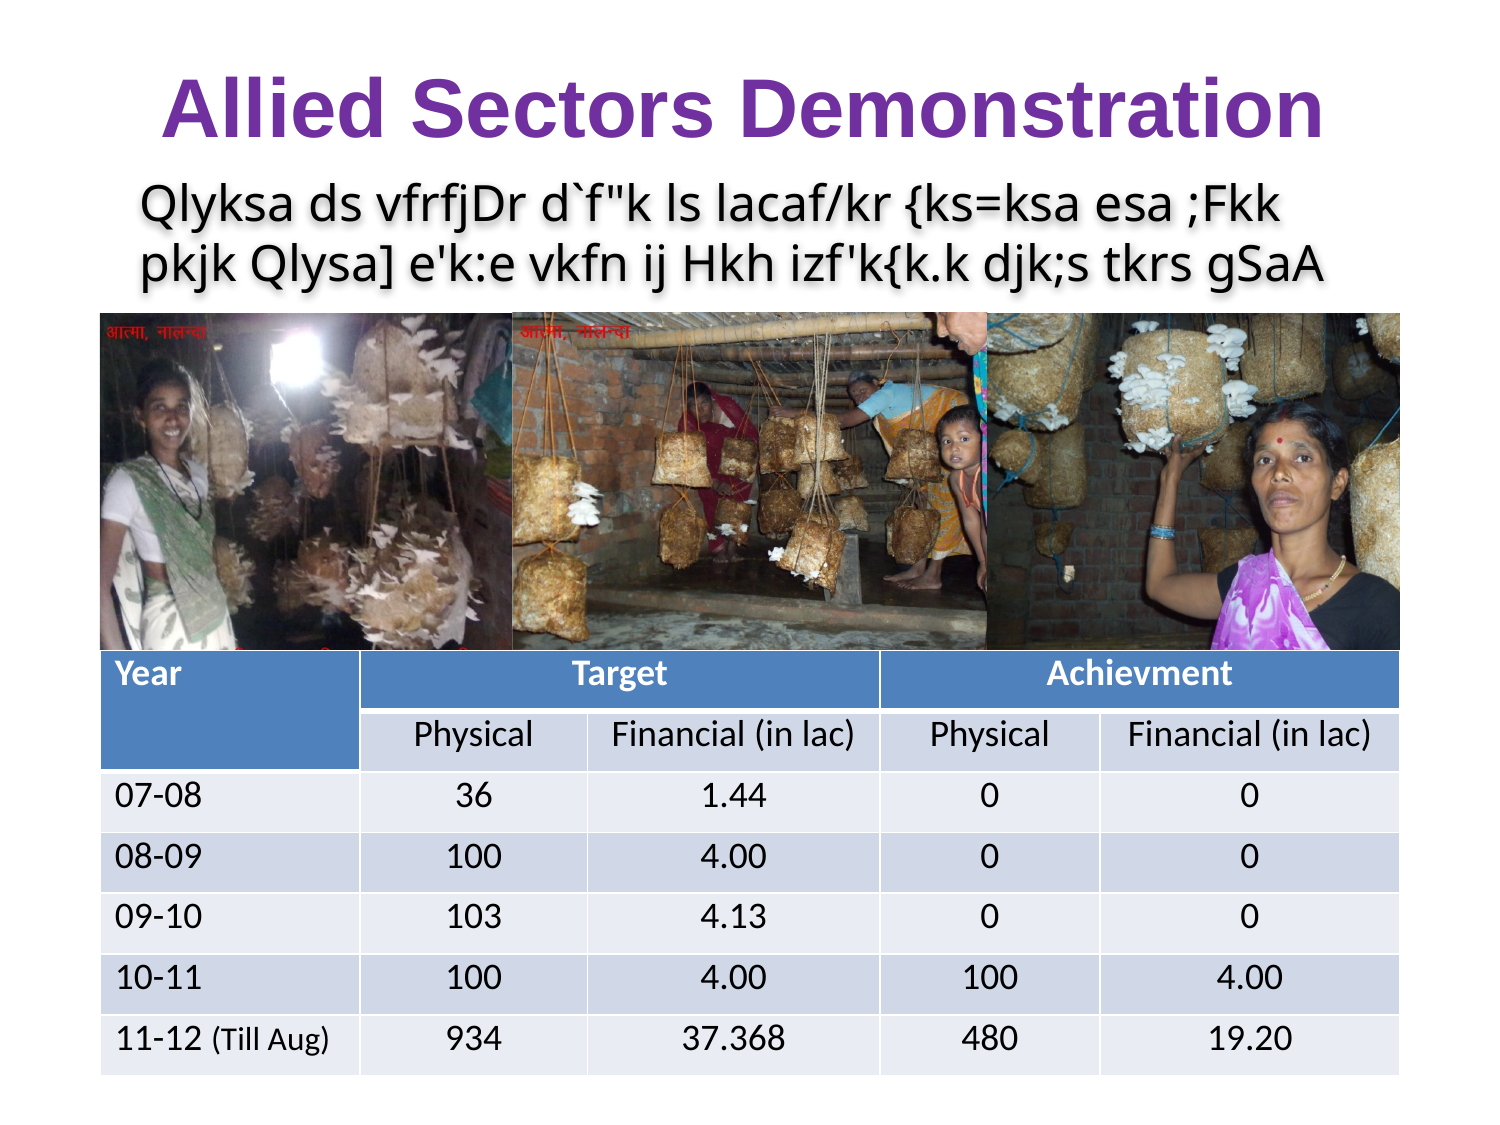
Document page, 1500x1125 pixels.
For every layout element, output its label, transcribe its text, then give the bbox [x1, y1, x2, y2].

table_cell 08-09 [101, 833, 359, 892]
table_cell 0 [1101, 894, 1399, 953]
table_cell 0 [881, 833, 1099, 892]
table_cell 934 [361, 1016, 587, 1075]
table_cell 103 [361, 894, 587, 953]
table_cell 1.44 [588, 773, 879, 832]
text_box Qlyksa ds vfrfjDr d`f"k ls lacaf/kr {ks=ksa esa ;Fkk pkjk Qlysa] e'k:e vkfn ij Hkh izf'k{k.k djk;s tkrs gSaA [125, 163, 1375, 299]
table_cell 0 [881, 773, 1099, 832]
table_cell Financial (in lac) [588, 714, 879, 771]
table_cell 0 [881, 894, 1099, 953]
table_cell 4.00 [1101, 955, 1399, 1014]
table_cell 0 [1101, 773, 1399, 832]
table_cell 11-12 (Till Aug) [101, 1016, 359, 1075]
table_cell 09-10 [101, 894, 359, 953]
table_cell Physical [881, 714, 1099, 771]
table_cell 0 [1101, 833, 1399, 892]
table_cell 10-11 [101, 955, 359, 1014]
table_cell 37.368 [588, 1016, 879, 1075]
picture [99, 312, 1401, 651]
table_header Achievment [881, 658, 1399, 708]
table_header Year [101, 658, 359, 769]
table_cell 4.00 [588, 955, 879, 1014]
table_cell 100 [881, 955, 1099, 1014]
table_cell 4.13 [588, 894, 879, 953]
table_cell 4.00 [588, 833, 879, 892]
table_header Target [361, 658, 879, 708]
table_cell 480 [881, 1016, 1099, 1075]
table_cell 100 [361, 833, 587, 892]
table_cell Financial (in lac) [1101, 714, 1399, 771]
table_cell 36 [361, 773, 587, 832]
table_cell 07-08 [101, 774, 359, 832]
text_box Allied Sectors Demonstration [24, 46, 1463, 162]
table_cell 100 [361, 955, 587, 1014]
table_cell 19.20 [1101, 1016, 1399, 1075]
table_cell Physical [361, 714, 587, 771]
